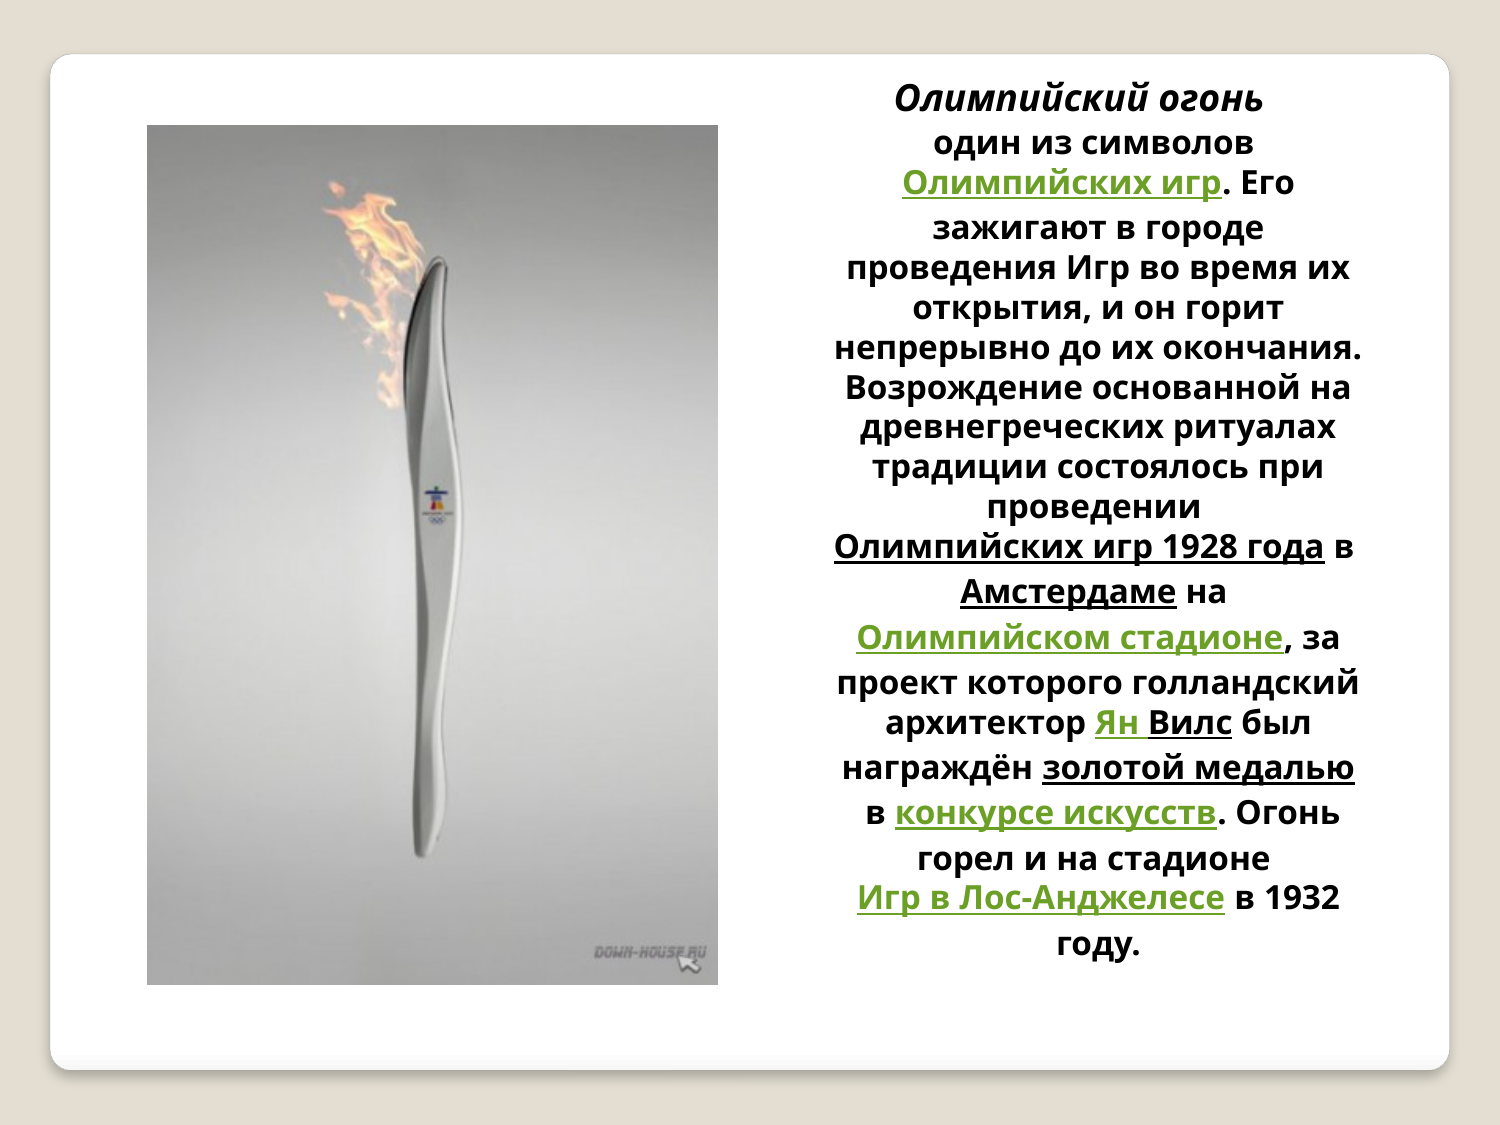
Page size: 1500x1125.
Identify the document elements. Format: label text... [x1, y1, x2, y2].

picture [147, 125, 719, 985]
text_box Олимпийский огонь [879, 66, 1280, 113]
text_box один из символов Олимпийских игр. Его зажигают в городе проведения Игр во время их открытия, и он горит непрерывно до их окончания. Возрождение основанной на древнегреческих ритуалах традиции состоялось при проведении Олимпийских игр 1928 года в Амстердаме на Олимпийском стадионе, за проект которого голландский архитектор Ян Вилс был награждён золотой медалью в конкурсе искусств. Огонь горел и на стадионе Игр в Лос-Анджелесе в 1932 году. [809, 113, 1388, 1015]
